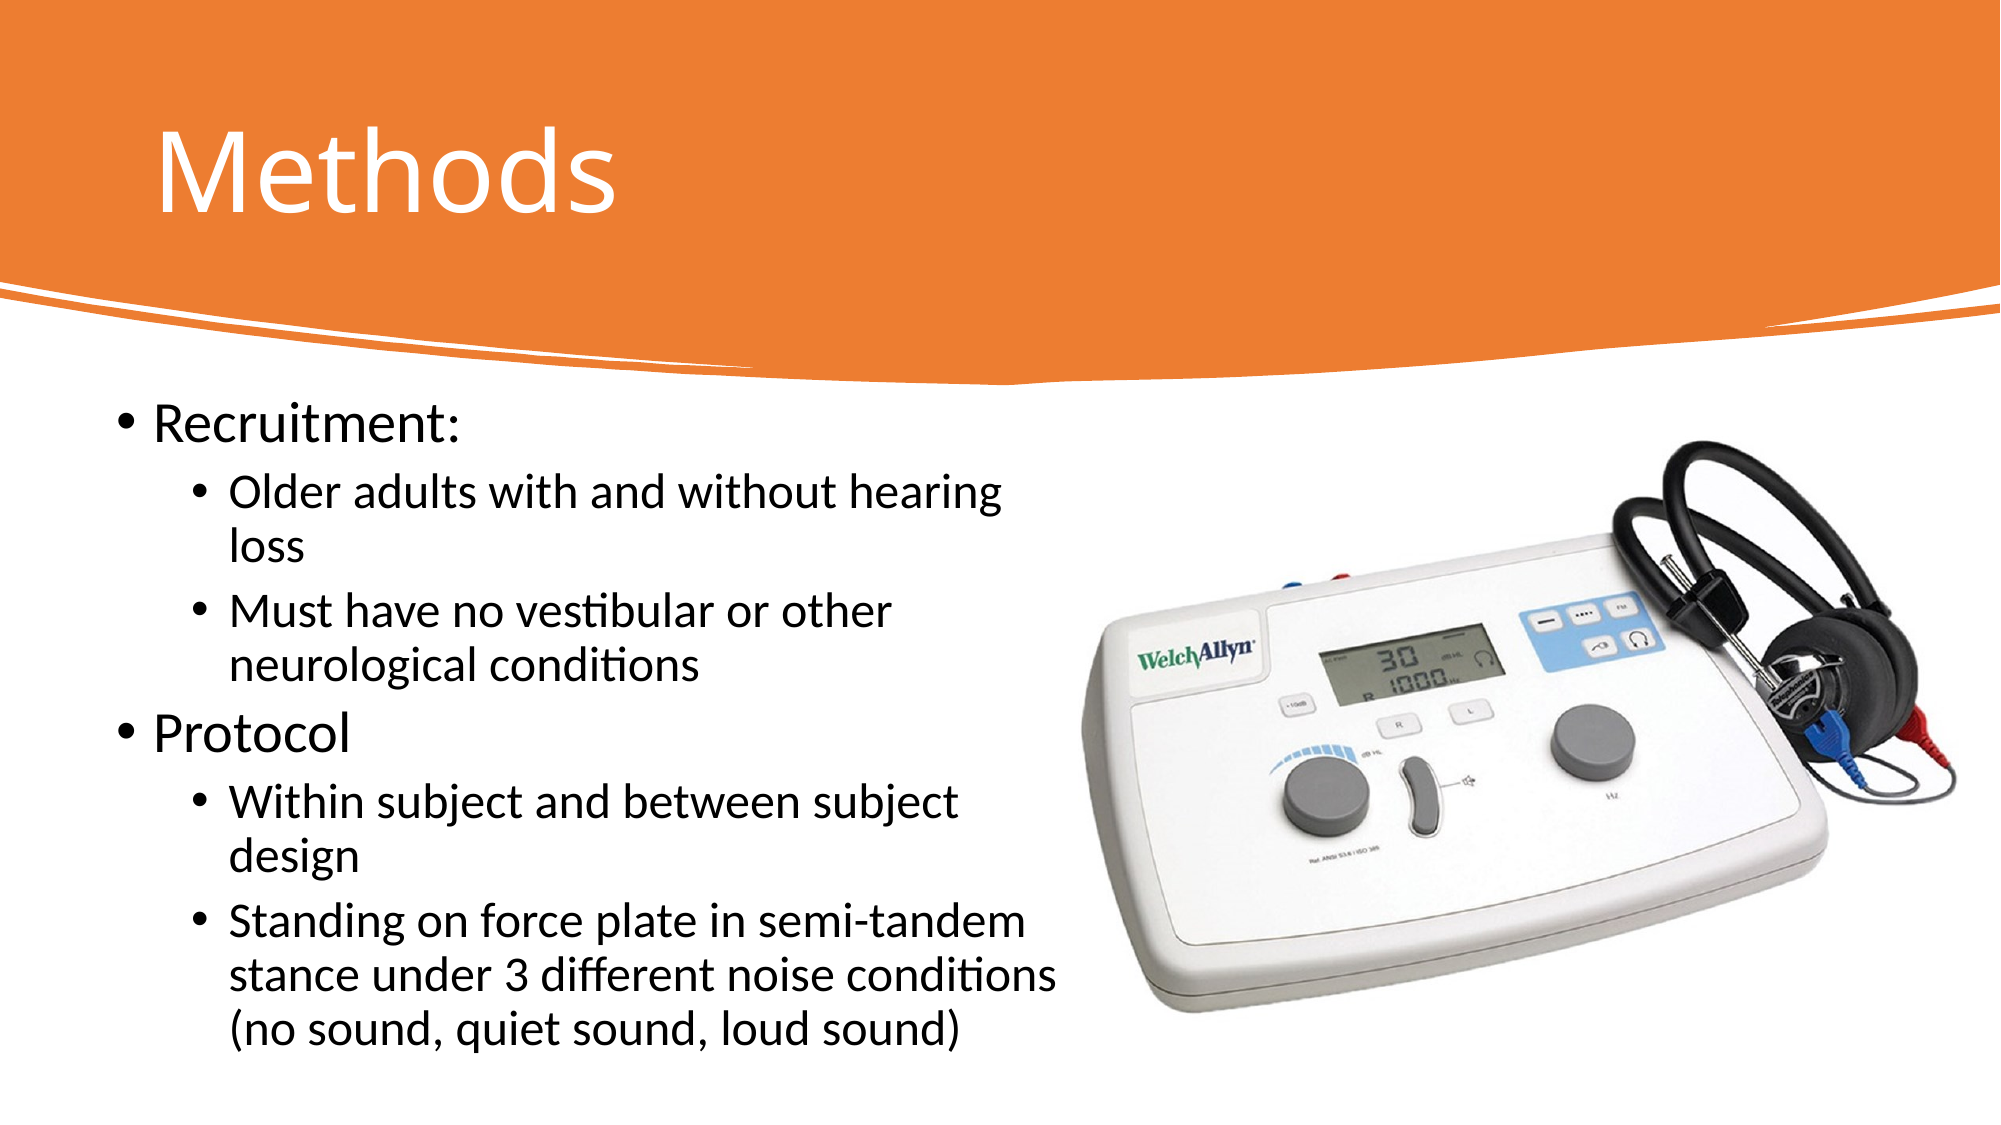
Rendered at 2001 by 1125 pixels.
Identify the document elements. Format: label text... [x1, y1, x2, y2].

text_box [1785, 286, 2000, 325]
text_box [0, 298, 2000, 1125]
text_box [0, 283, 699, 365]
list Recruitment: Older adults with and without hearing loss Must have no vestibular or other neurological conditions Protocol Within subject and between subject design Standing on force plate in semi-tandem stance under 3 different noise conditions (no sound, quiet sound, loud sound) [26, 385, 1078, 1070]
text_box [0, 0, 2000, 385]
title Methods [137, 65, 1863, 287]
picture [1078, 385, 1959, 1095]
